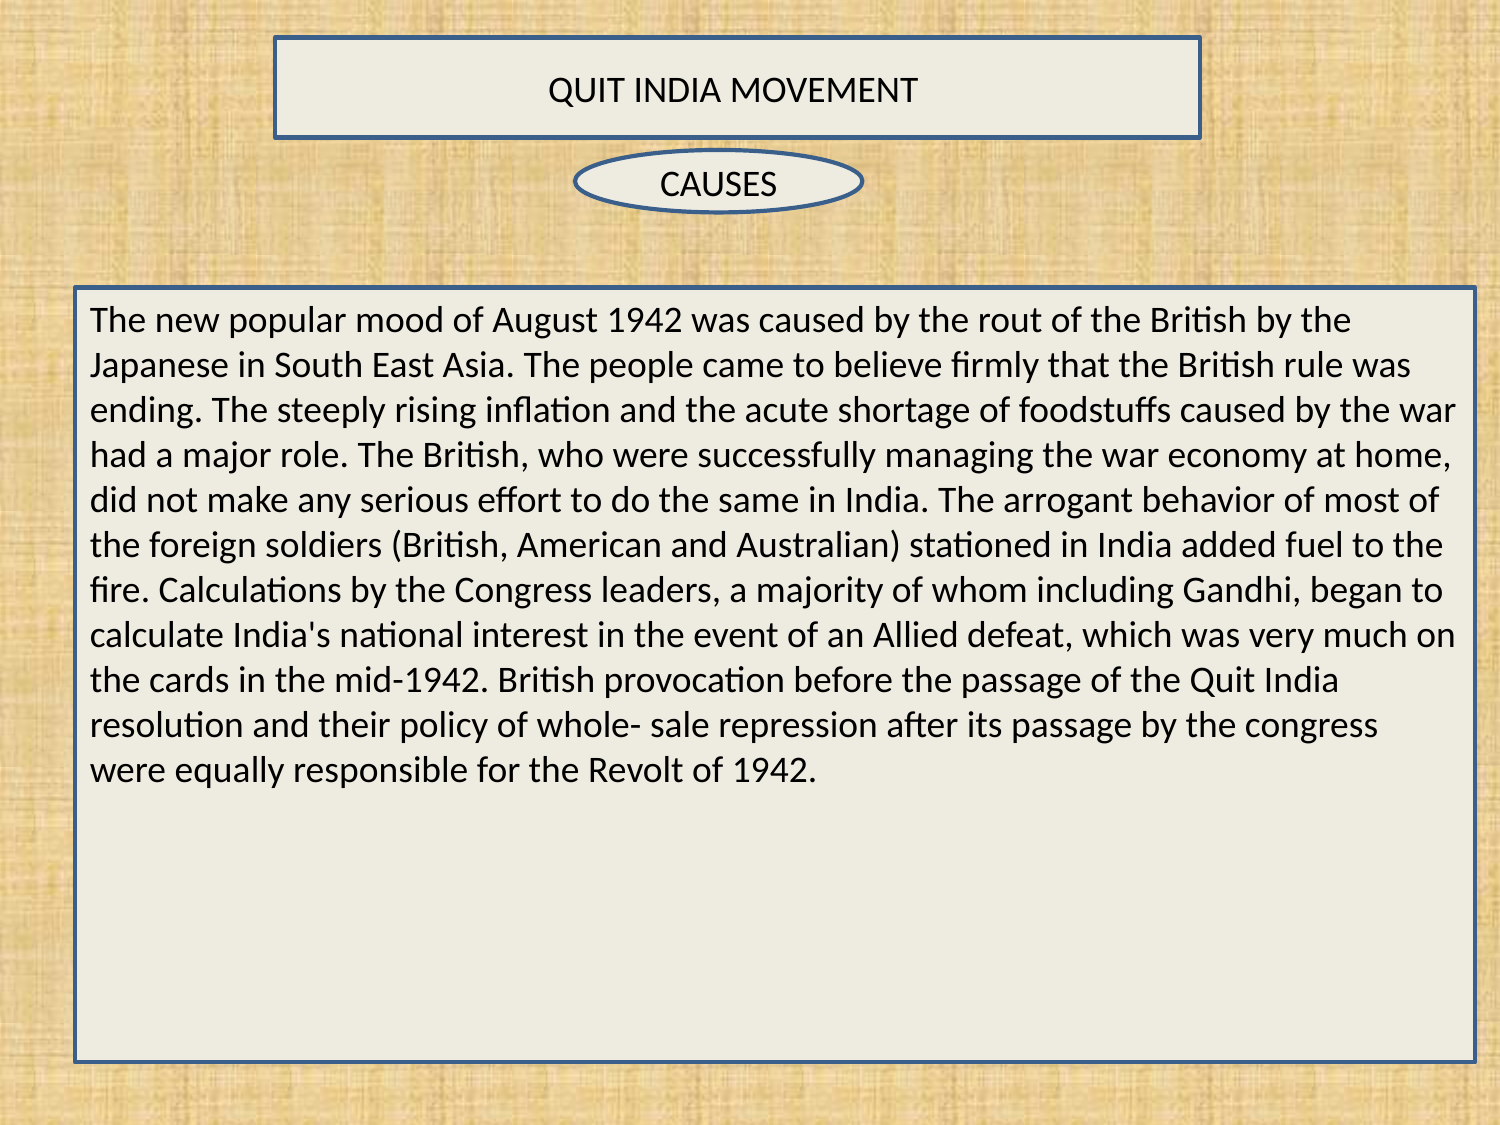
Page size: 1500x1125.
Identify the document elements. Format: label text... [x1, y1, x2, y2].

text_box CAUSES [572, 147, 865, 215]
text_box The new popular mood of August 1942 was caused by the rout of the British by the Japanese in South East Asia. The people came to believe firmly that the British rule was ending. The steeply rising inflation and the acute shortage of foodstuffs caused by the war had a major role. The British, who were successfully managing the war economy at home, did not make any serious effort to do the same in India. The arrogant behavior of most of the foreign soldiers (British, American and Australian) stationed in India added fuel to the fire. Calculations by the Congress leaders, a majority of whom including Gandhi, began to calculate India's national interest in the event of an Allied defeat, which was very much on the cards in the mid-1942. British provocation before the passage of the Quit India resolution and their policy of whole- sale repression after its passage by the congress were equally responsible for the Revolt of 1942. [73, 285, 1477, 1064]
picture [0, 0, 1500, 1125]
text_box QUIT INDIA MOVEMENT [273, 35, 1202, 140]
